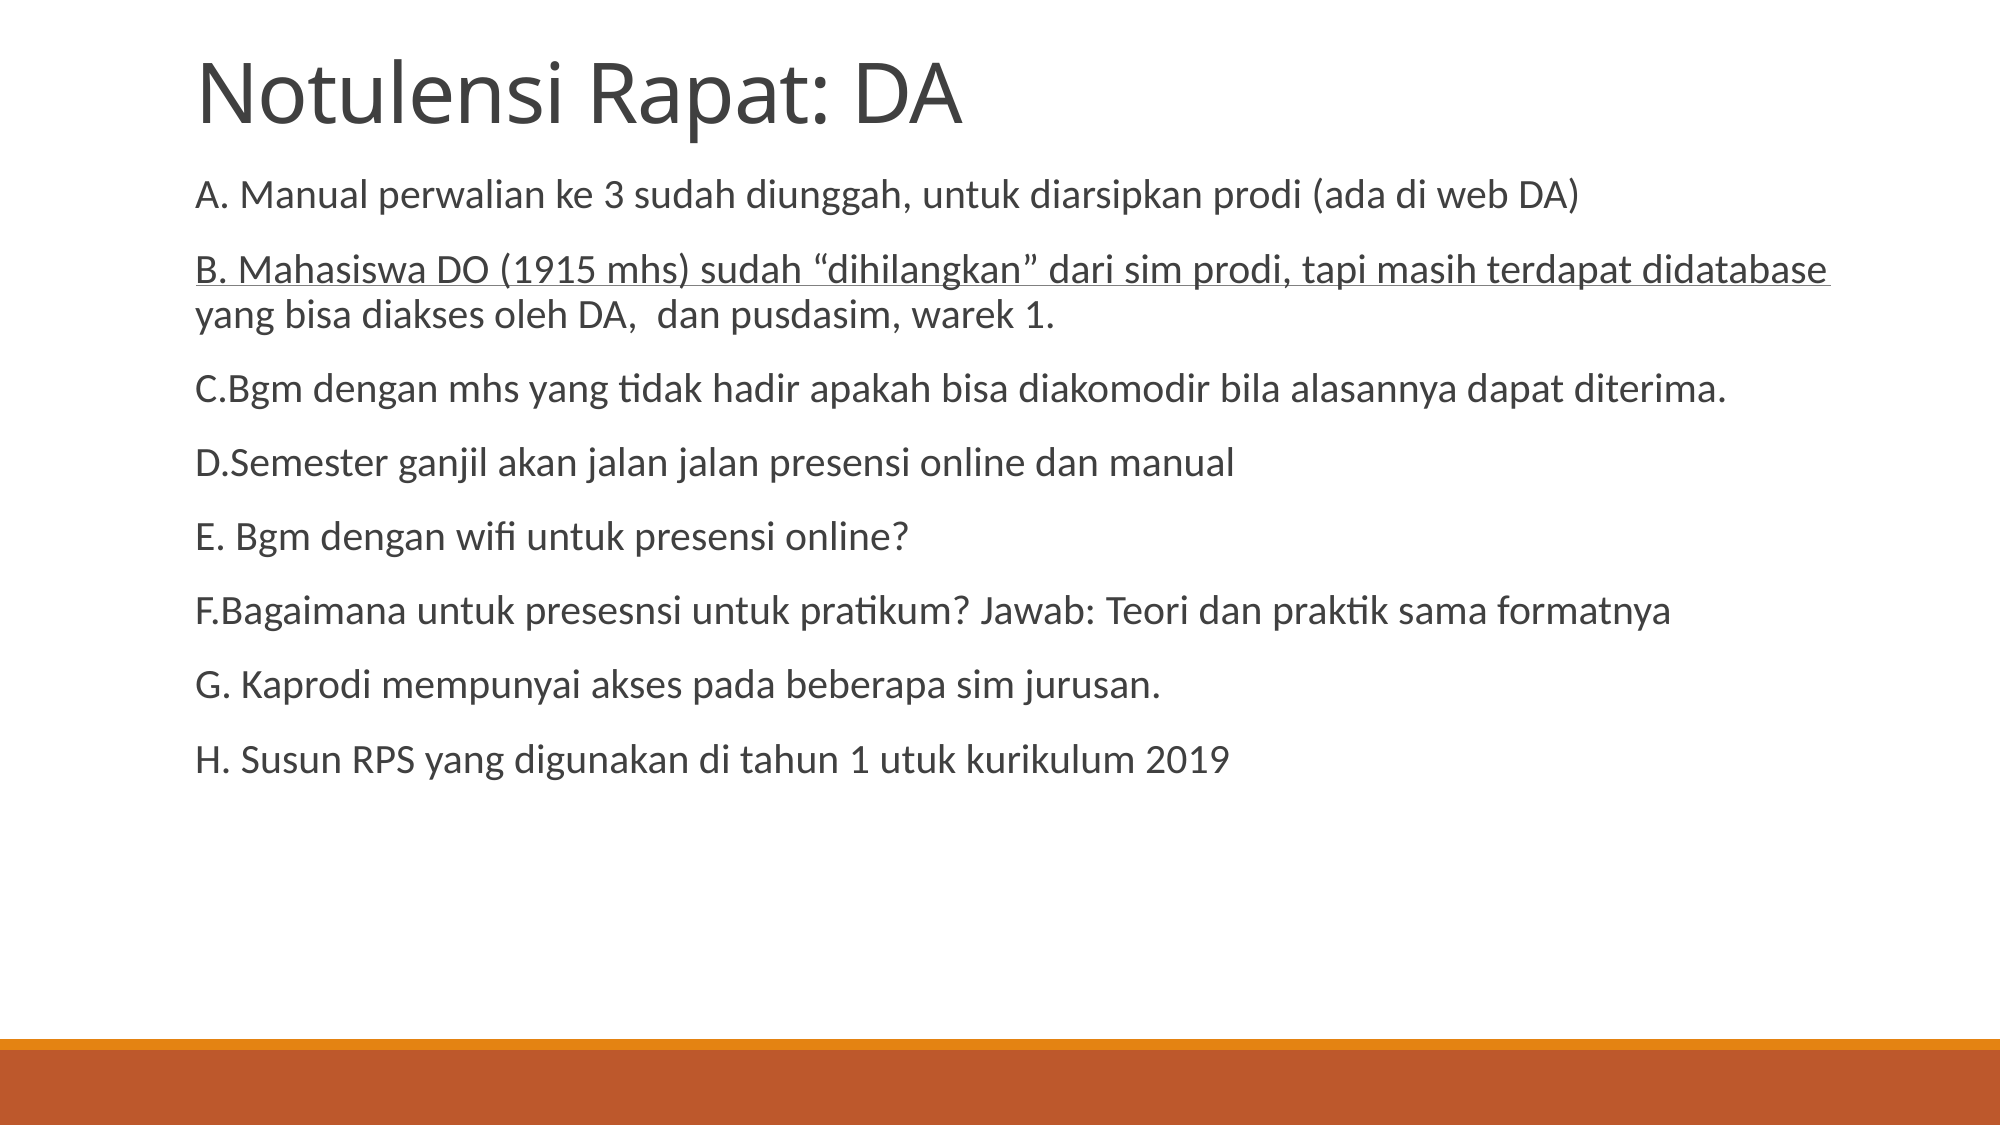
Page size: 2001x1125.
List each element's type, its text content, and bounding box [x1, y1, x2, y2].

title Notulensi Rapat: DA [180, 47, 1830, 148]
list A. Manual perwalian ke 3 sudah diunggah, untuk diarsipkan prodi (ada di web DA) B. Mahasiswa DO (1915 mhs) sudah “dihilangkan” dari sim prodi, tapi masih terdapat didatabase yang bisa diakses oleh DA, dan pusdasim, warek 1. C.Bgm dengan mhs yang tidak hadir apakah bisa diakomodir bila alasannya dapat diterima. D.Semester ganjil akan jalan jalan presensi online dan manual E. Bgm dengan wifi untuk presensi online? F.Bagaimana untuk presesnsi untuk pratikum? Jawab: Teori dan praktik sama formatnya G. Kaprodi mempunyai akses pada beberapa sim jurusan. H. Susun RPS yang digunakan di tahun 1 utuk kurikulum 2019 [180, 165, 1830, 963]
